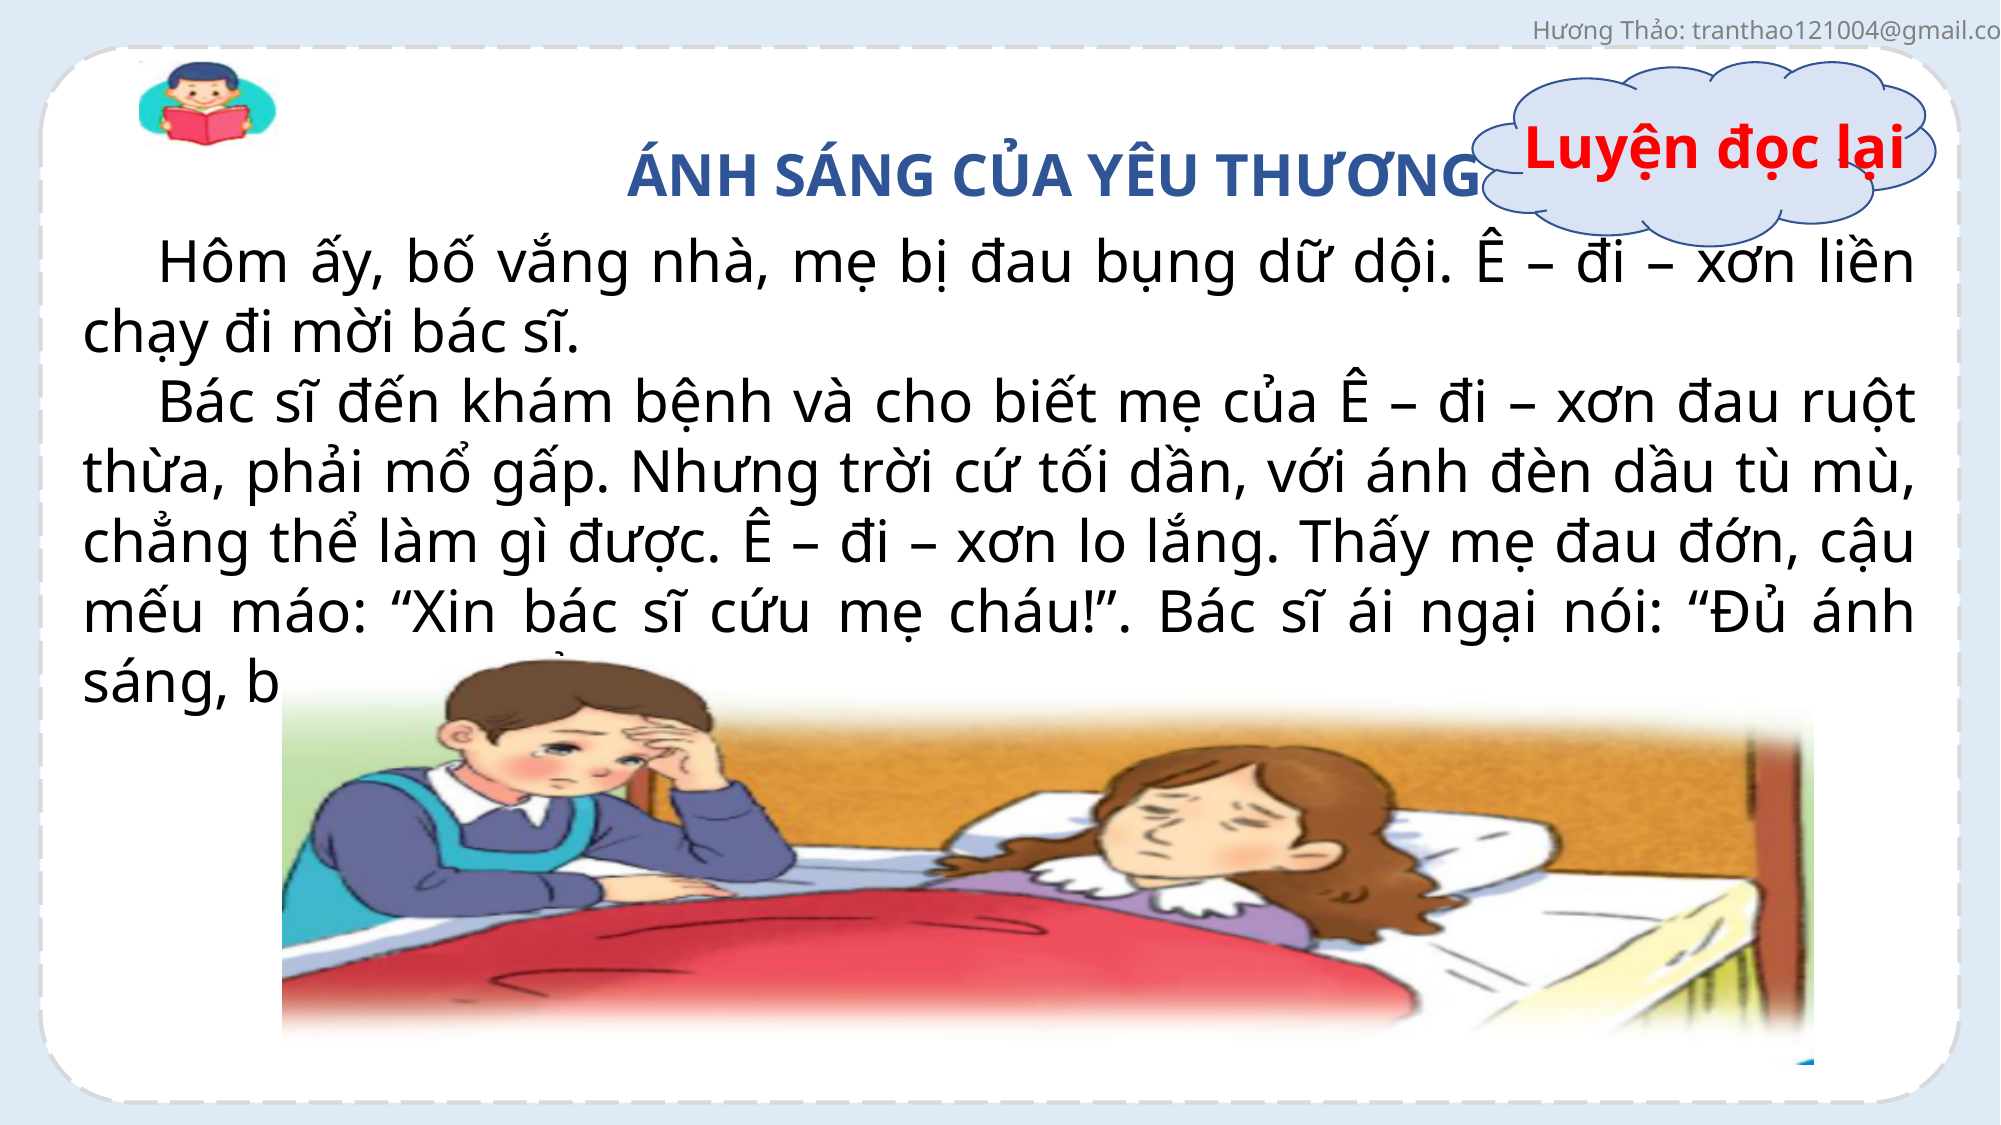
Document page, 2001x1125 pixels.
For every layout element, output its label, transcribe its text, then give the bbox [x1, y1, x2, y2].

text_box ÁNH SÁNG CỦA YÊU THƯƠNG [503, 131, 1535, 216]
text_box Hôm ấy, bố vắng nhà, mẹ bị đau bụng dữ dội. Ê – đi – xơn liền chạy đi mời bác sĩ. Bác sĩ đến khám bệnh và cho biết mẹ của Ê – đi – xơn đau ruột thừa, phải mổ gấp. Nhưng trời cứ tối dần, với ánh đèn dầu tù mù, chẳng thể làm gì được. Ê – đi – xơn lo lắng. Thấy mẹ đau đớn, cậu mếu máo: “Xin bác sĩ cứu mẹ cháu!”. Bác sĩ ái ngại nói: “Đủ ánh sáng, bác mới mổ được cháu ạ!”. [67, 216, 1933, 722]
text_box [1518, 61, 1922, 102]
text_box [1481, 174, 1895, 248]
picture [139, 61, 283, 148]
text_box Luyện đọc lại [1488, 102, 1942, 188]
picture [282, 656, 1814, 1065]
text_box [1471, 128, 1488, 169]
